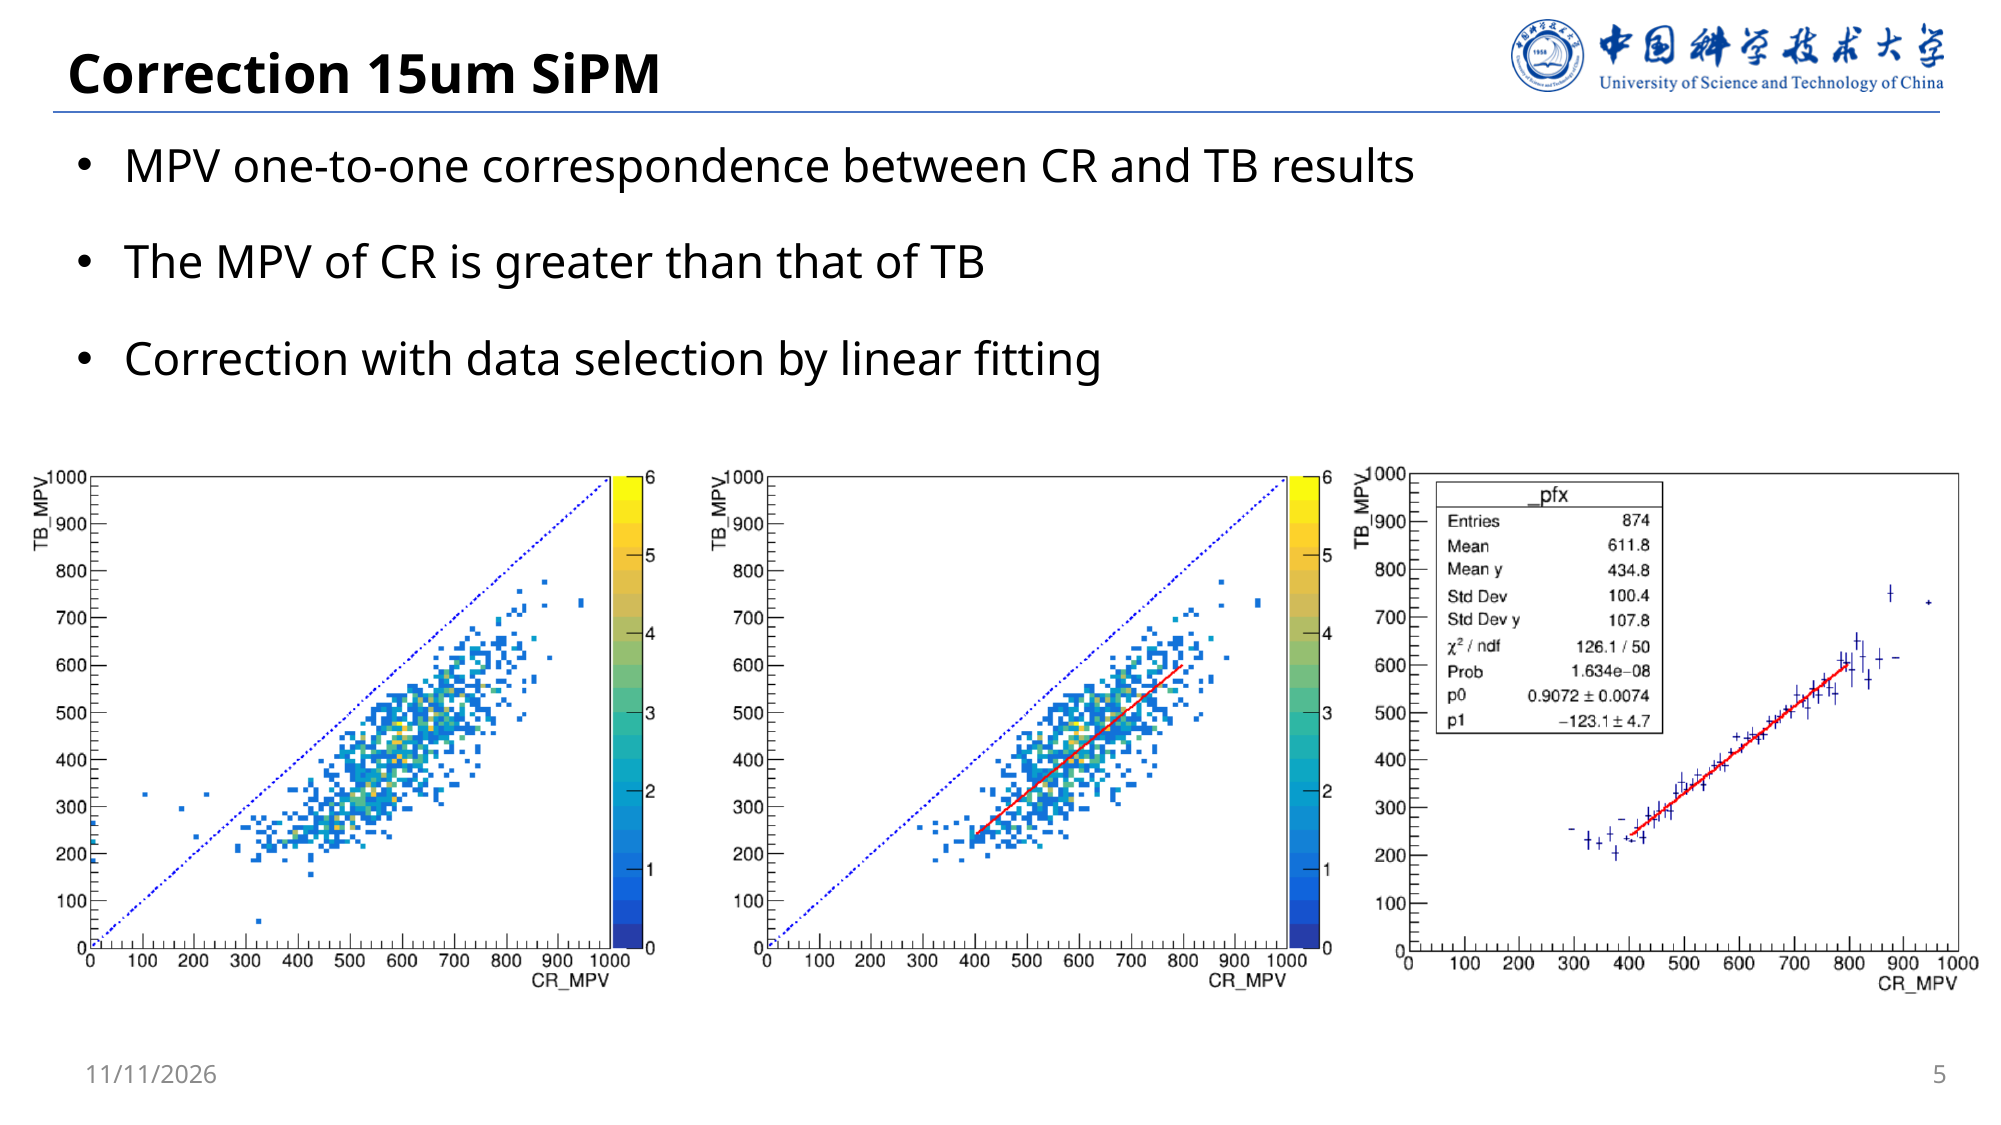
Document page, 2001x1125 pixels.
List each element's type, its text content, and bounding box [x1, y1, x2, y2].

list MPV one-to-one correspondence between CR and TB results The MPV of CR is greater than that of TB Correction with data selection by linear fitting [52, 129, 1863, 434]
picture [1721, 19, 1944, 92]
picture [20, 455, 1995, 997]
title Correction 15um SiPM [52, 19, 1721, 129]
slide_number 5 [1511, 1045, 1962, 1106]
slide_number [69, 1045, 520, 1106]
